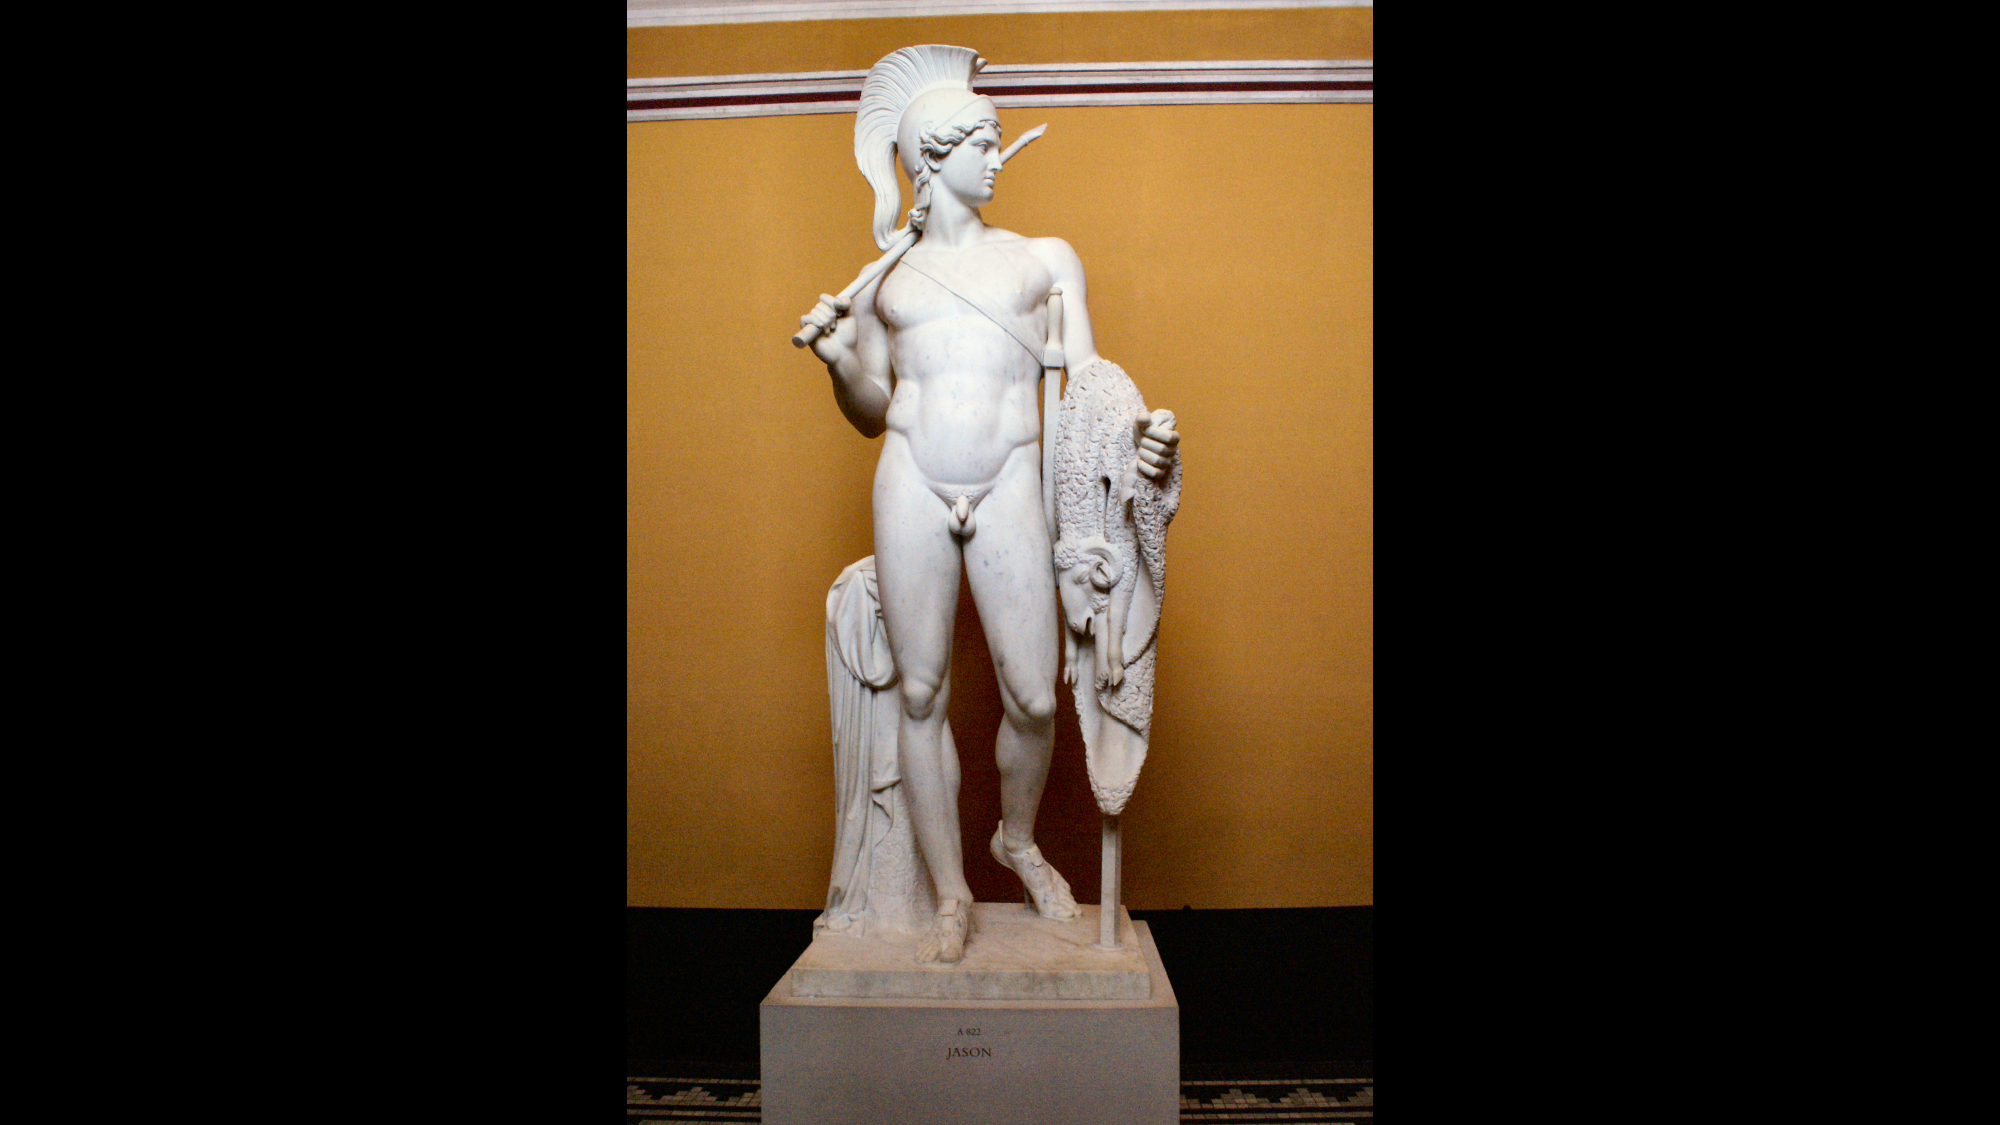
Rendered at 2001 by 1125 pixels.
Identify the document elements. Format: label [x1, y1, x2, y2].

picture [627, 0, 1373, 1125]
